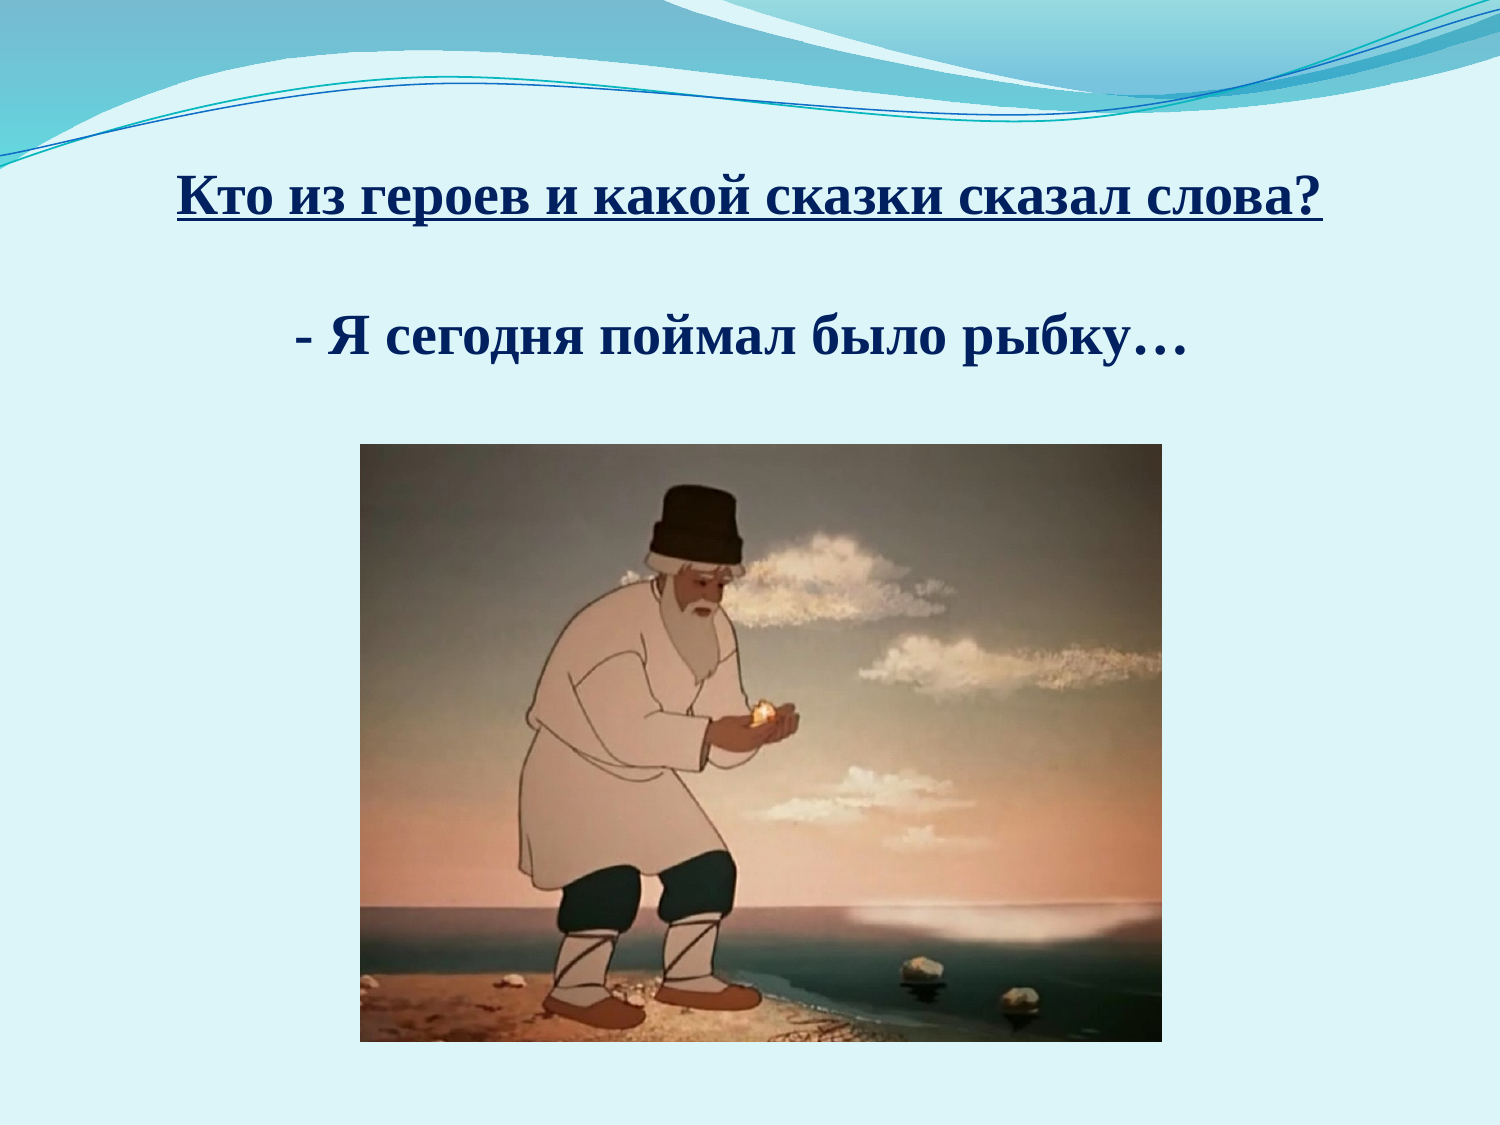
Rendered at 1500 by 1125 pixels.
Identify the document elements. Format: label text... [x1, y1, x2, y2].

picture [359, 444, 1162, 1043]
text_box Кто из героев и какой сказки сказал слова? - Я сегодня поймал было рыбку… [0, 149, 1500, 374]
